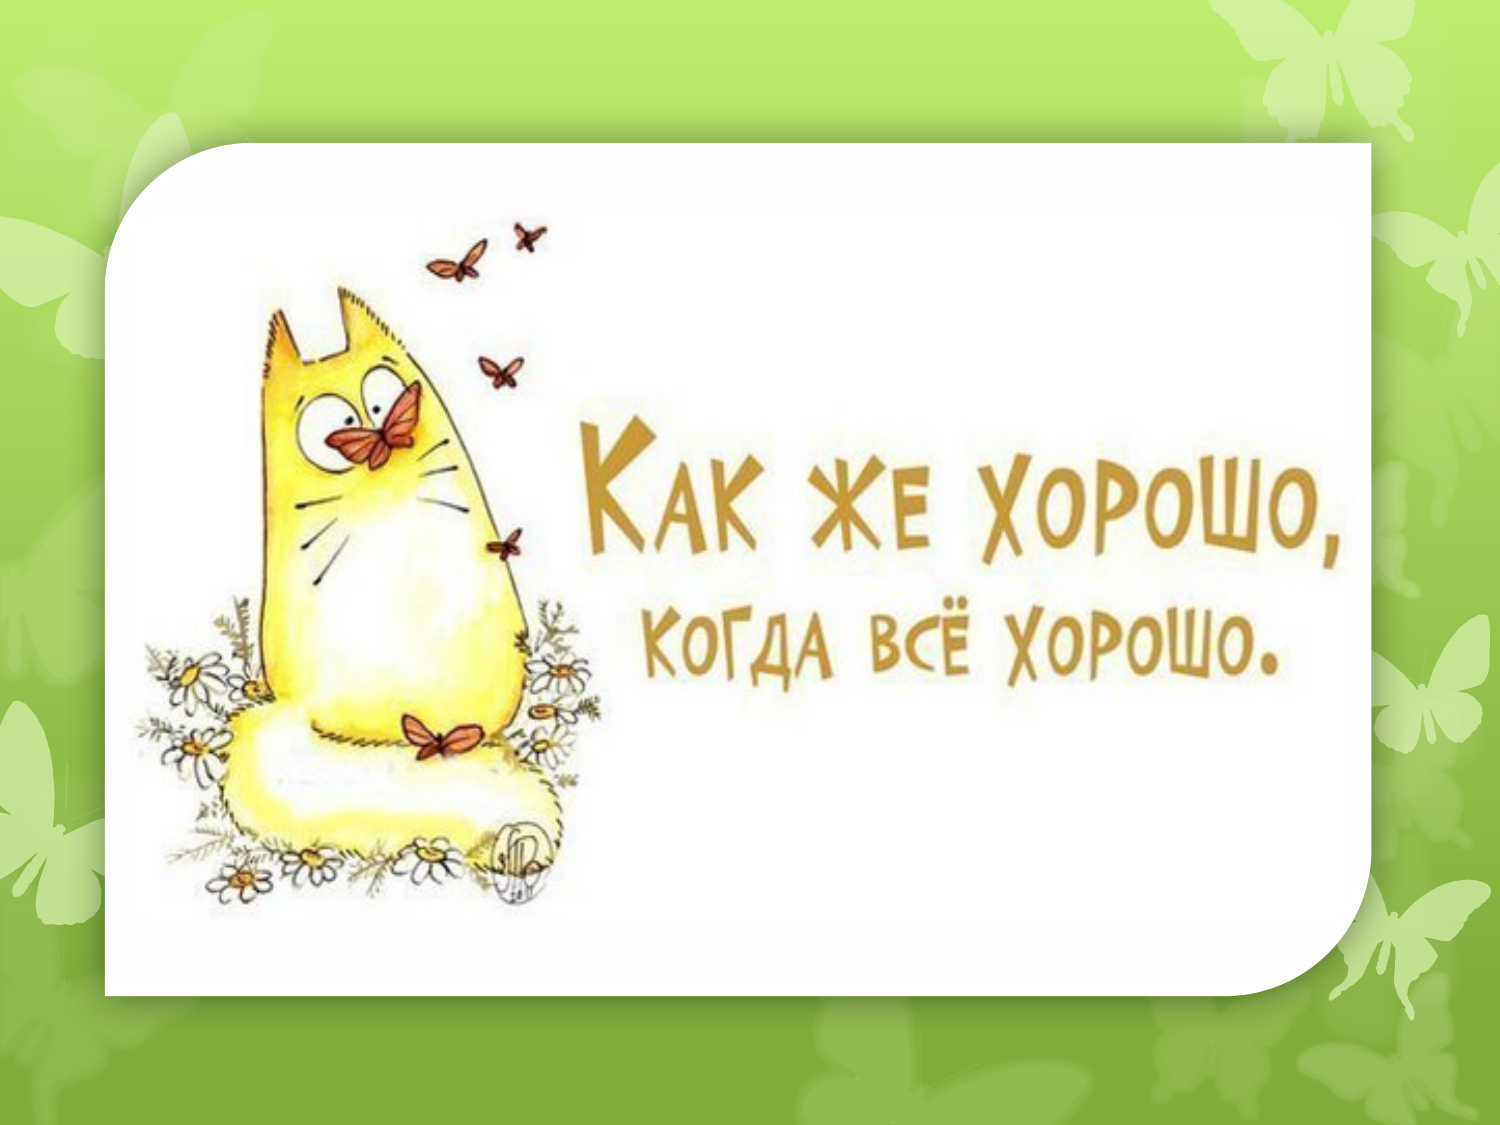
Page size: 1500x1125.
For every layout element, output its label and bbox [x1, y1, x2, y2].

picture [111, 149, 1365, 990]
